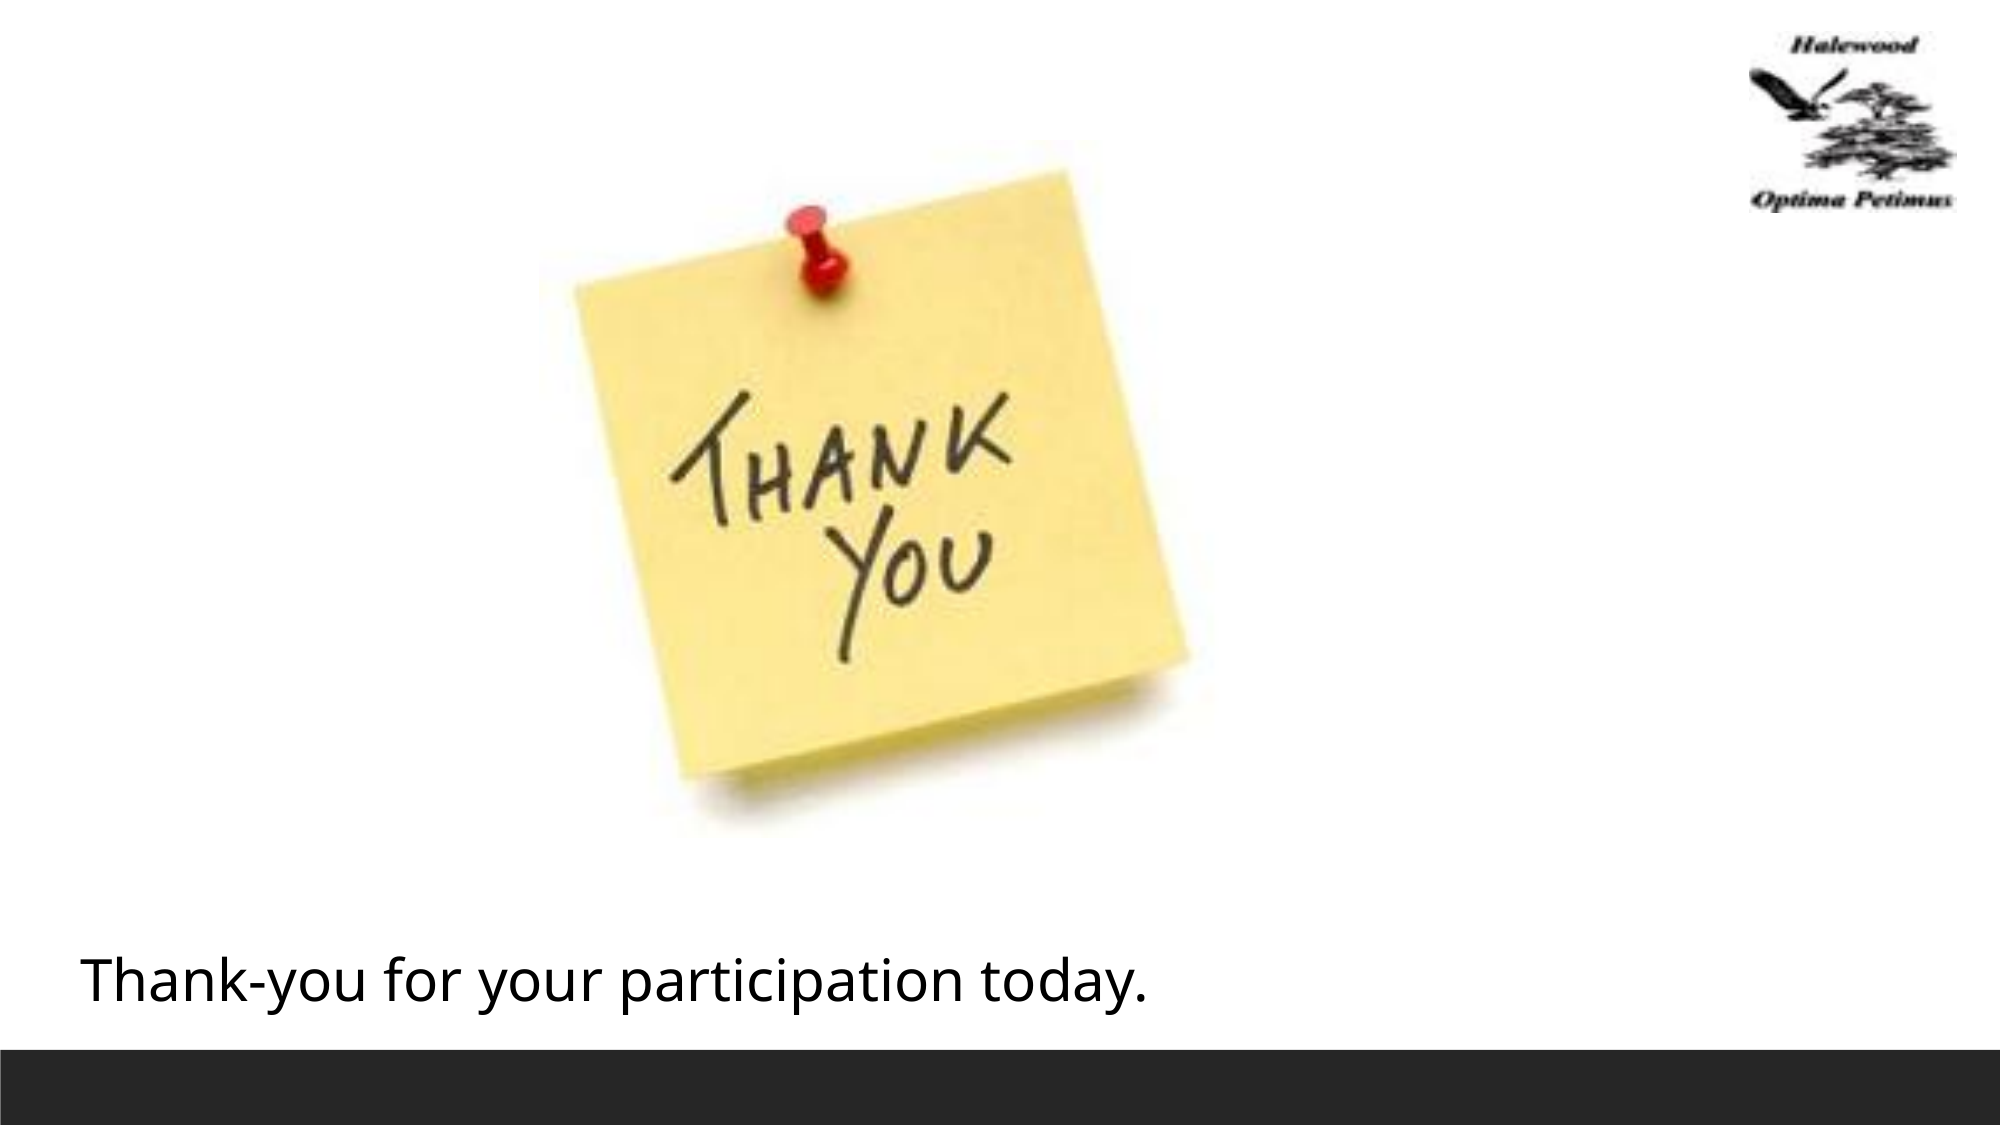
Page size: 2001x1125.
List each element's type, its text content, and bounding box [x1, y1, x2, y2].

text_box Thank-you for your participation today. [65, 85, 1814, 1100]
picture [1749, 30, 1958, 213]
picture [538, 140, 1237, 838]
